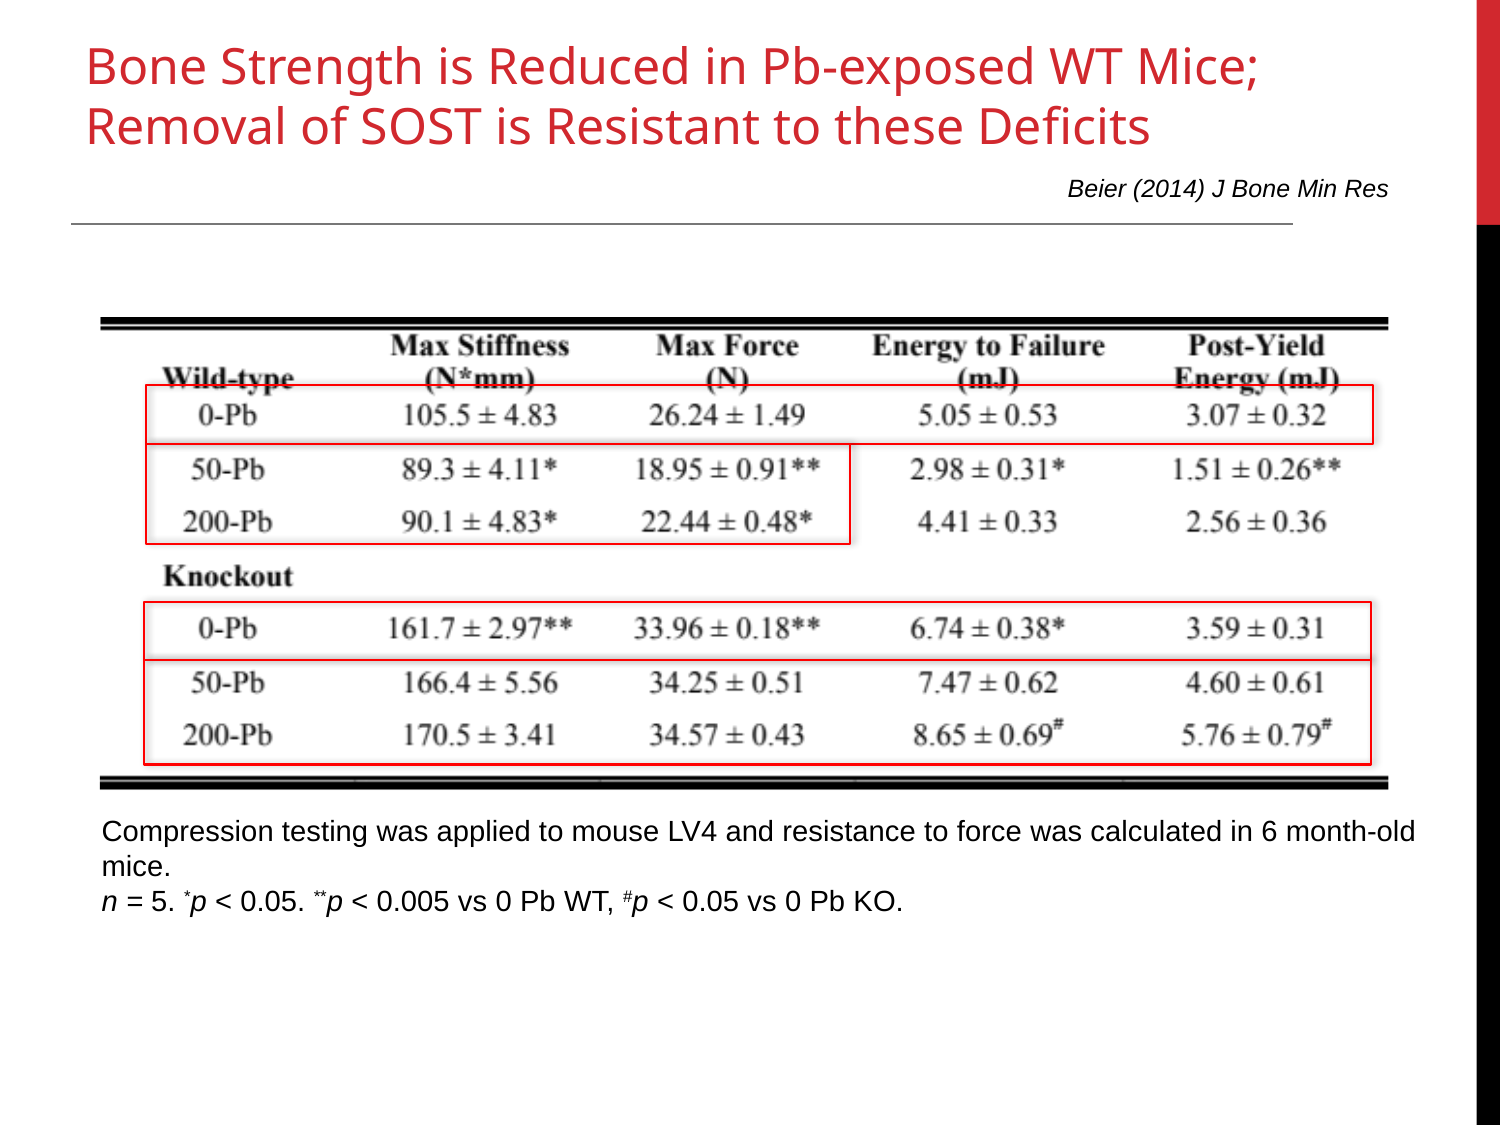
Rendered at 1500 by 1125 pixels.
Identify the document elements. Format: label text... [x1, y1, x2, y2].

text_box Beier (2014) J Bone Min Res [1052, 165, 1405, 210]
text_box Bone Strength is Reduced in Pb-exposed WT Mice; Removal of SOST is Resistant to these Deficits [71, 27, 1396, 163]
text_box Compression testing was applied to mouse LV4 and resistance to force was calculated in 6 month-old mice. n = 5. *p < 0.05. **p < 0.005 vs 0 Pb WT, #p < 0.05 vs 0 Pb KO. [86, 804, 1457, 960]
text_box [99, 316, 1389, 852]
